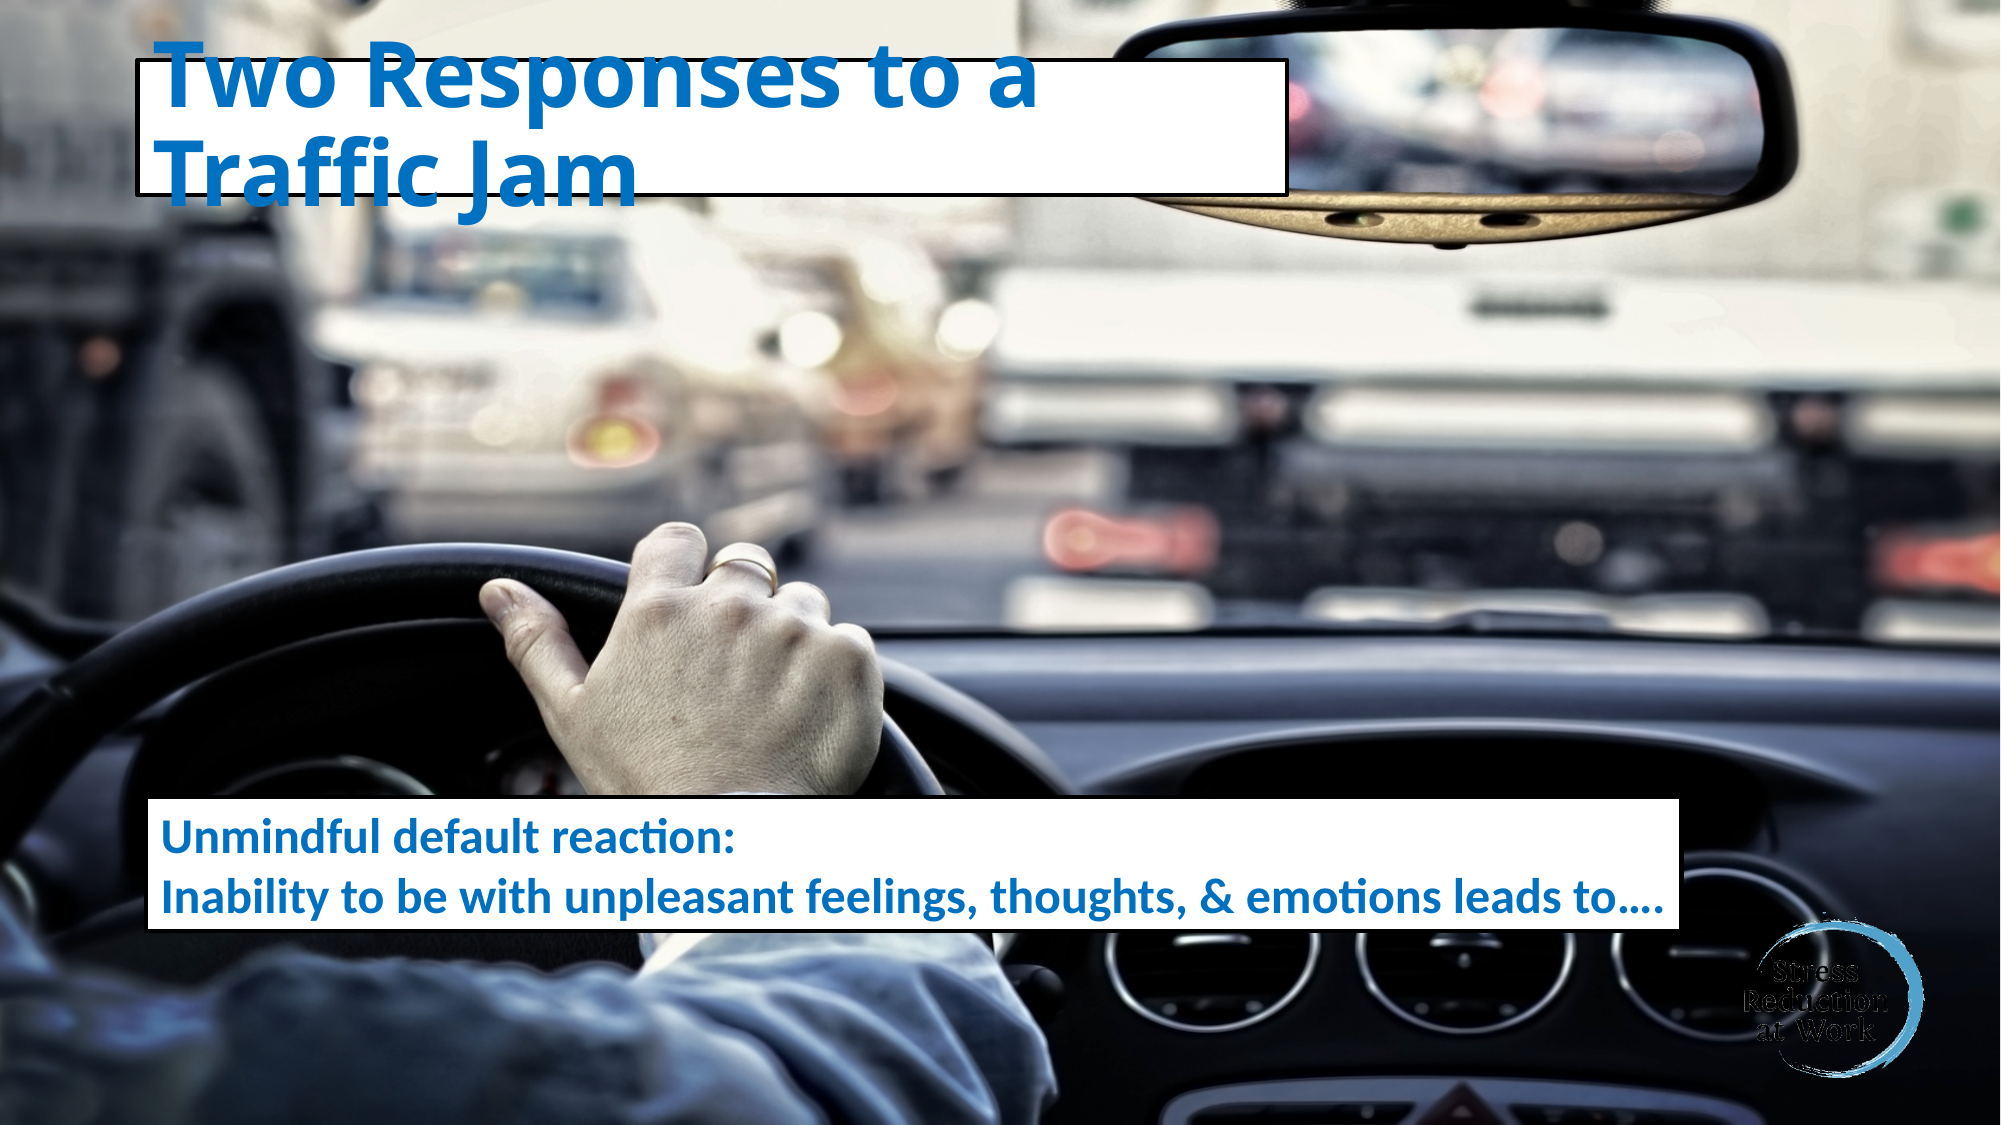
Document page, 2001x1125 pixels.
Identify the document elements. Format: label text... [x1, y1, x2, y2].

title Two Responses to a Traffic Jam [137, 59, 1288, 196]
text_box Unmindful default reaction: Inability to be with unpleasant feelings, thoughts, & emotions leads to…. [145, 796, 1682, 932]
picture [0, 0, 2001, 1125]
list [1741, 912, 1925, 1078]
